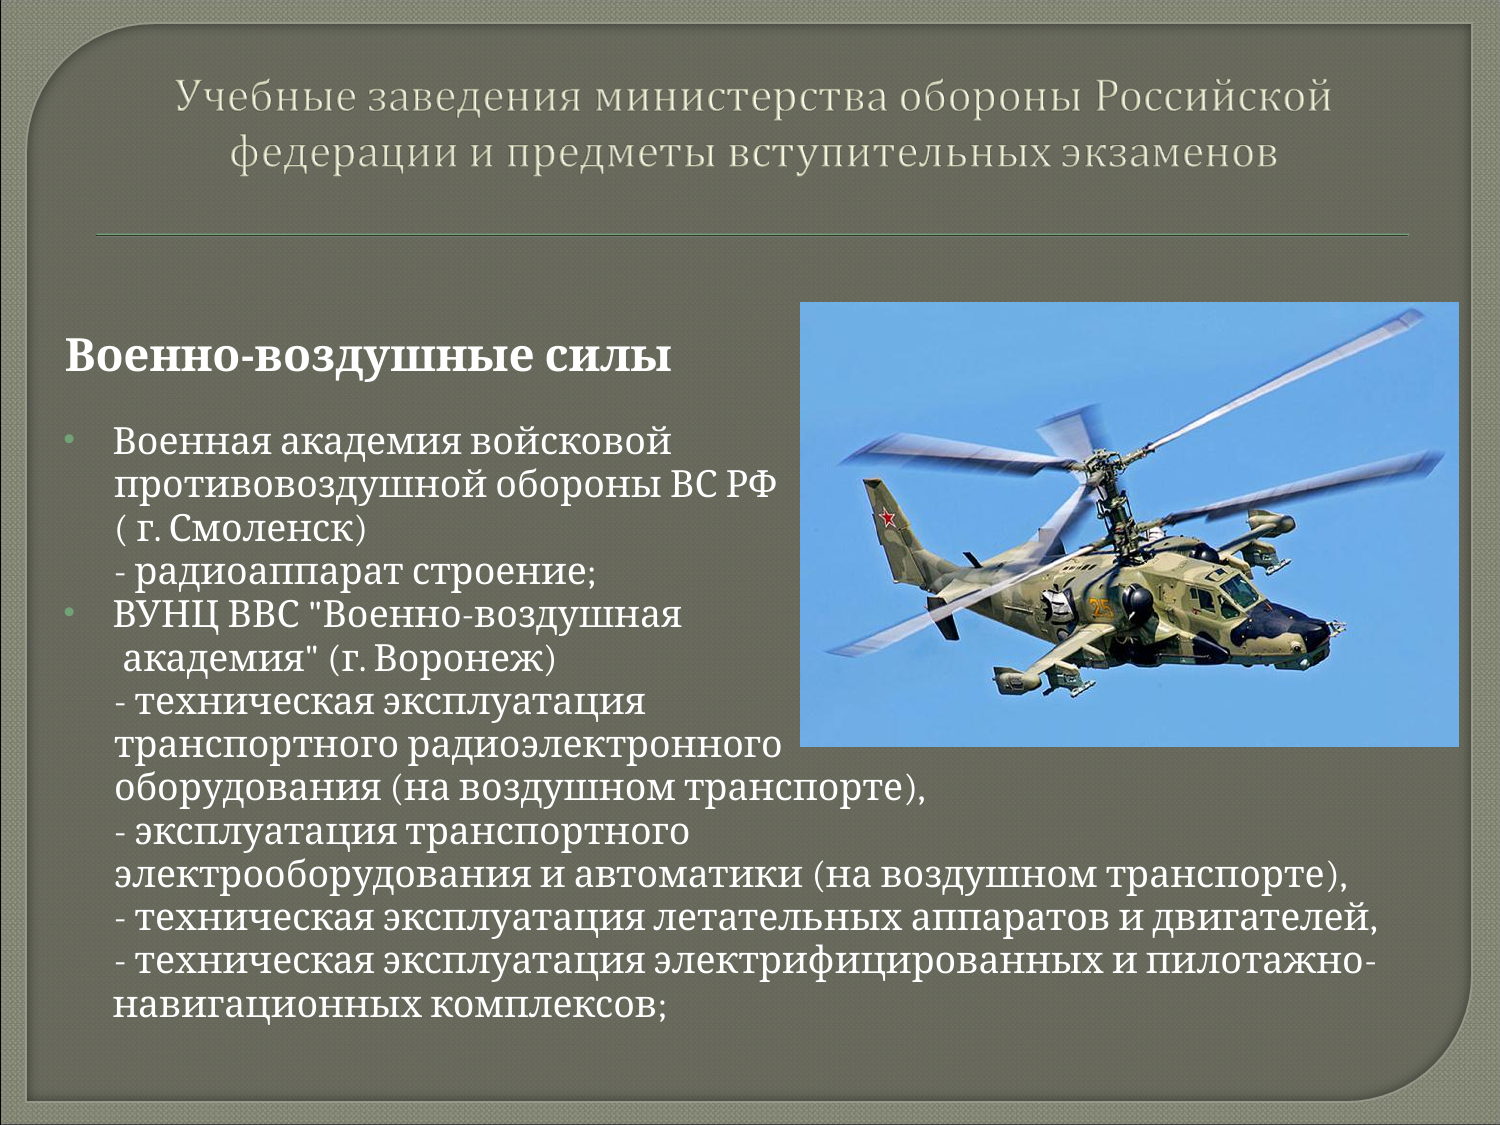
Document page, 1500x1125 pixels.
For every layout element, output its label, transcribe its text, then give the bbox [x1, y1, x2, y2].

text_box Военно-воздушные силы Военная академия войсковой противовоздушной обороны ВС РФ ( г. Смоленск) - радиоаппарат строение; ВУНЦ ВВС "Военно-воздушная академия" (г. Воронеж) - техническая эксплуатация транспортного радиоэлектронного оборудования (на воздушном транспорте), - эксплуатация транспортного электрооборудования и автоматики (на воздушном транспорте), - техническая эксплуатация летательных аппаратов и двигателей, - техническая эксплуатация электрифицированных и пилотажно-навигационных комплексов; [49, 255, 1459, 1106]
picture [0, 0, 1500, 1125]
